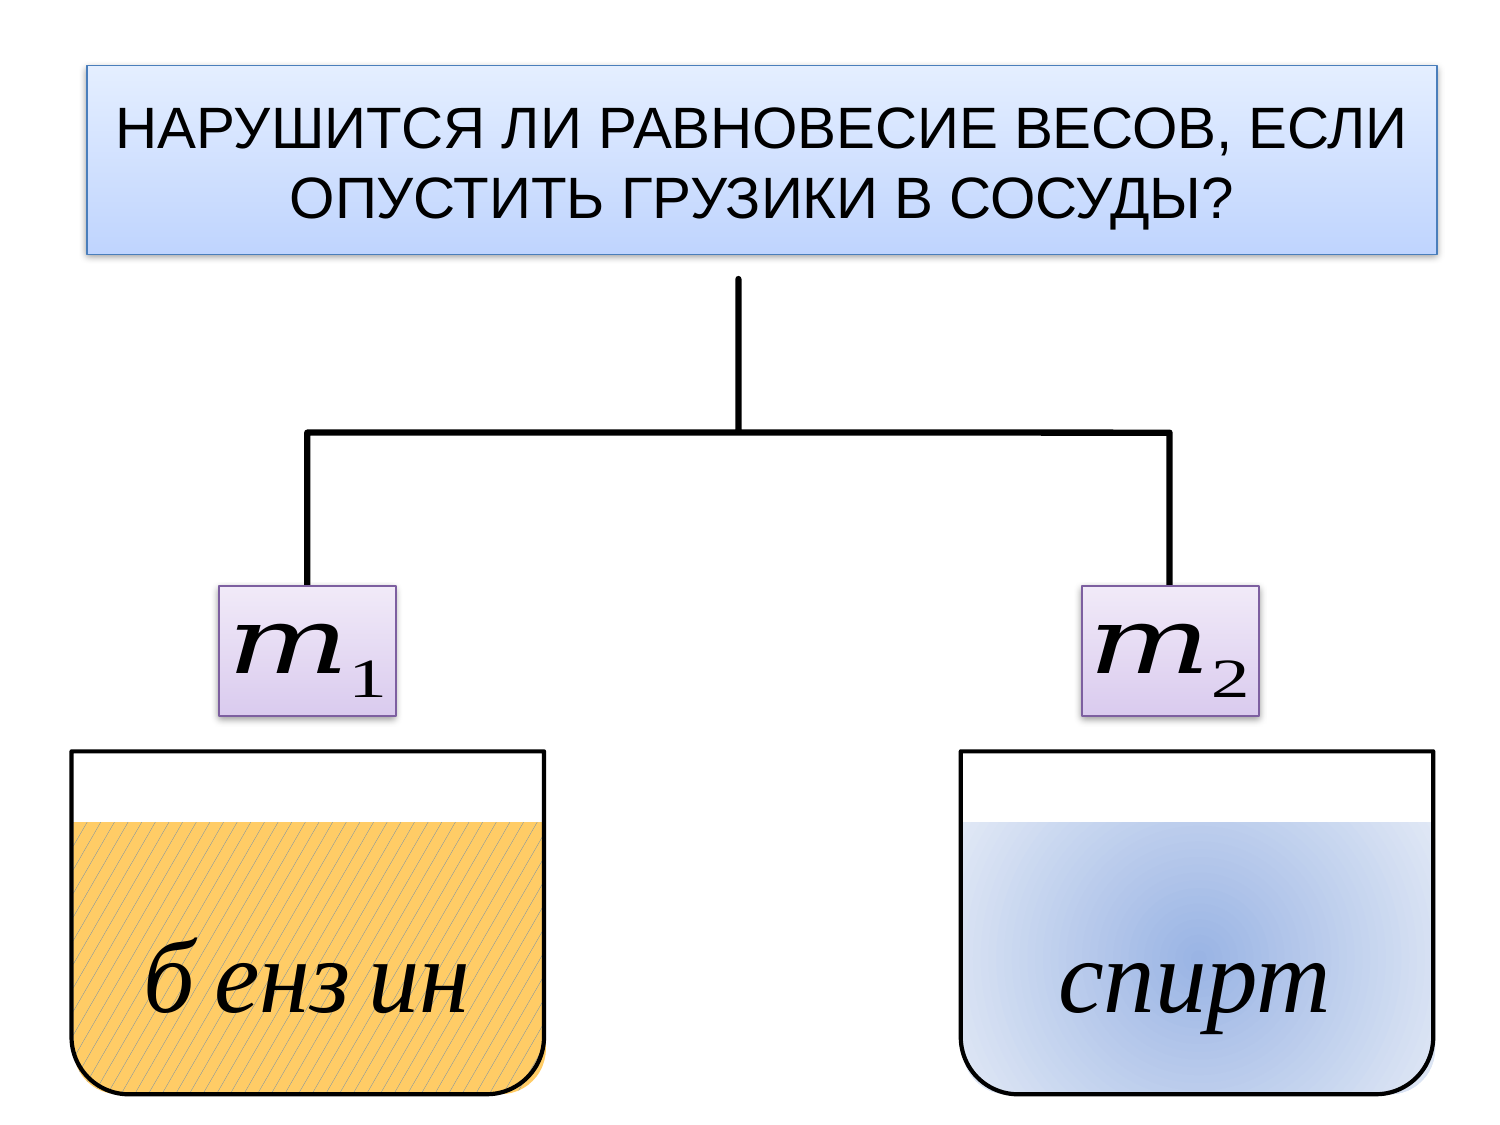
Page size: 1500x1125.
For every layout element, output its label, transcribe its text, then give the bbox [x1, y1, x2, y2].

text_box [218, 585, 397, 717]
text_box [72, 1058, 122, 1097]
text_box [493, 820, 549, 1097]
text_box НАРУШИТСЯ ЛИ РАВНОВЕСИЕ ВЕСОВ, ЕСЛИ ОПУСТИТЬ ГРУЗИКИ В СОСУДЫ? [86, 65, 1438, 255]
text_box [1383, 820, 1438, 1097]
text_box [958, 749, 1436, 1097]
text_box [1081, 585, 1260, 717]
text_box [306, 278, 1171, 587]
text_box [69, 749, 547, 1097]
text_box [961, 1057, 1011, 1097]
